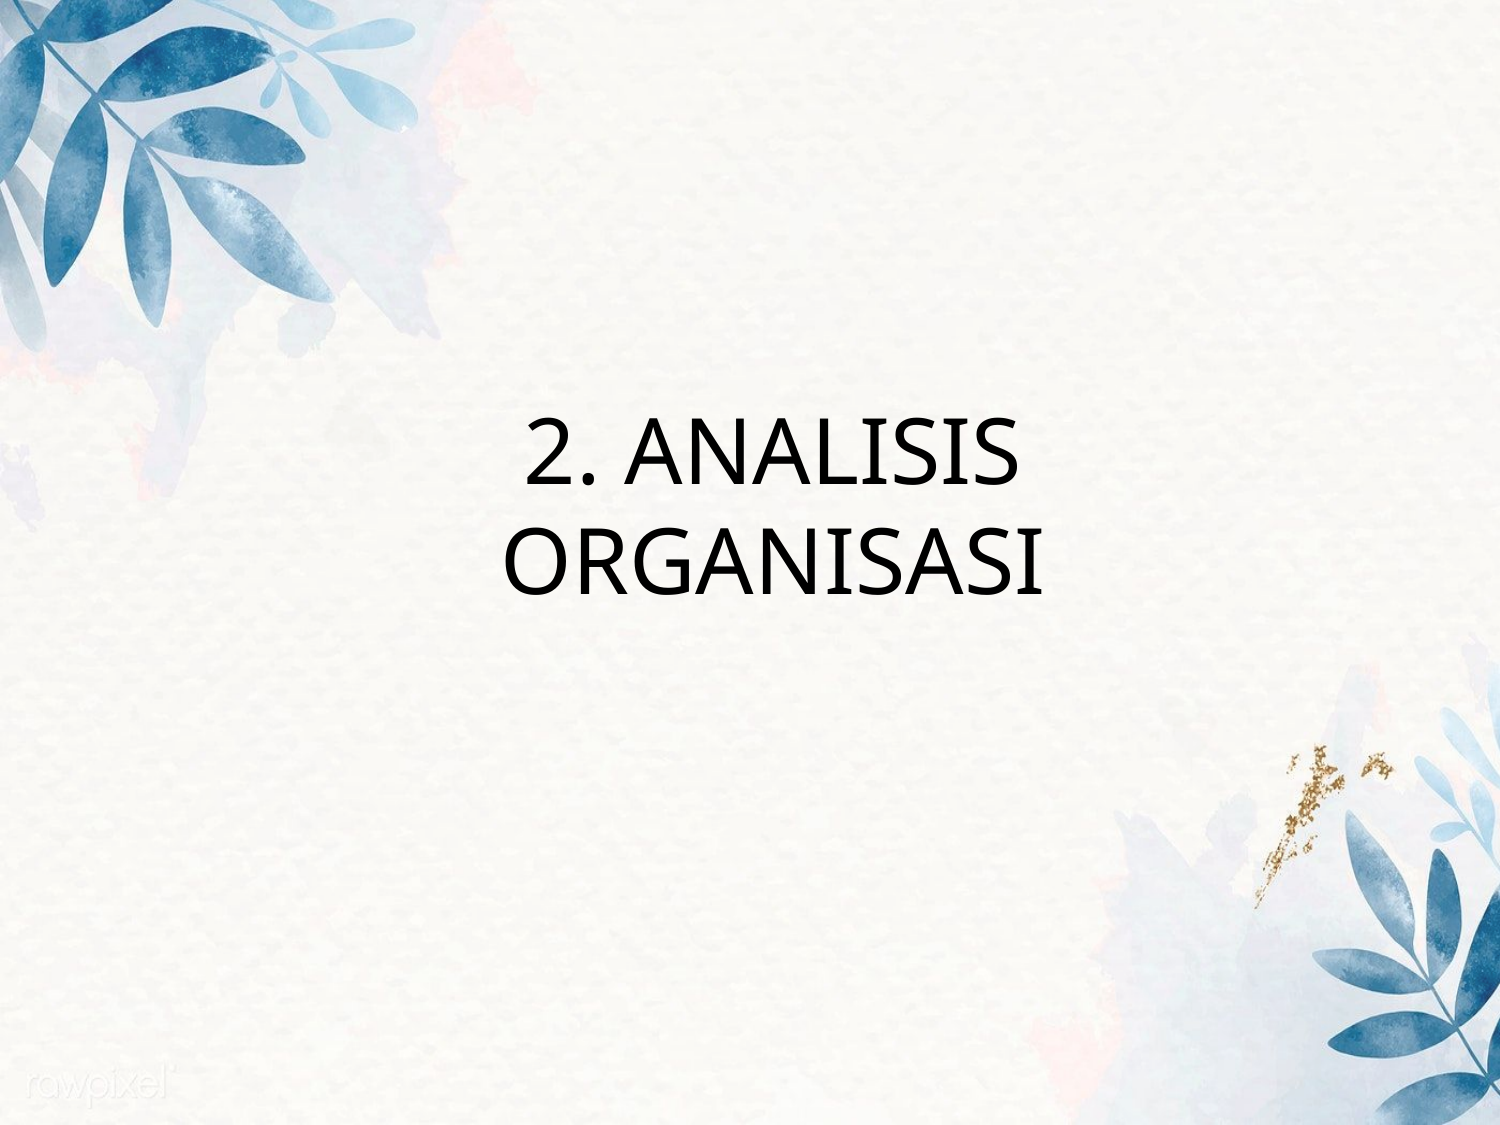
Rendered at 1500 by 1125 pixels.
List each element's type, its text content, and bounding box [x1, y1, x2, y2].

title 2. ANALISIS ORGANISASI [290, 409, 1257, 597]
